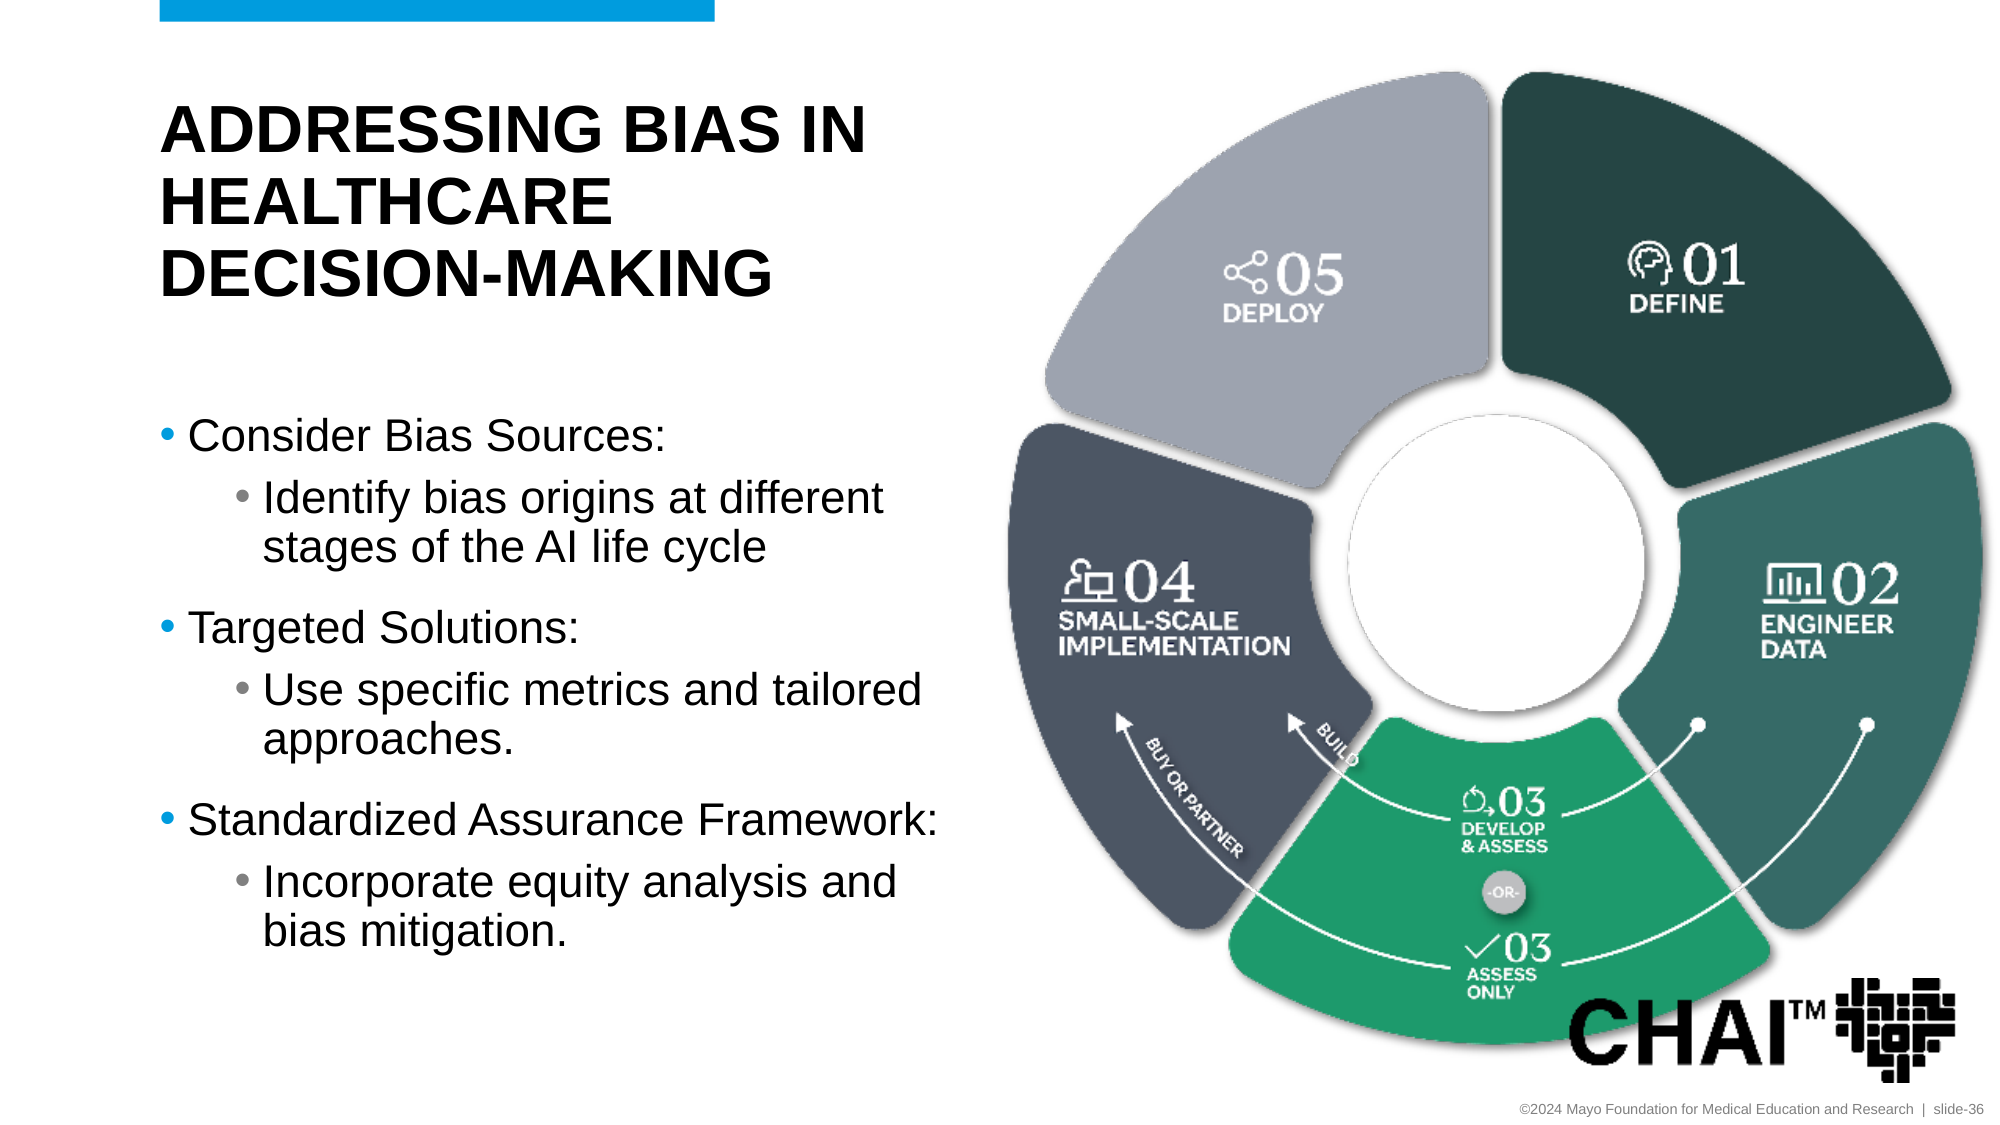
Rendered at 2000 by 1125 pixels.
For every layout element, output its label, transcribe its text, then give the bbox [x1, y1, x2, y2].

picture [999, 63, 2000, 1083]
list Consider Bias Sources: Identify bias origins at different stages of the AI life cycle Targeted Solutions: Use specific metrics and tailored approaches. Standardized Assurance Framework: Incorporate equity analysis and bias mitigation. [159, 325, 943, 980]
title Addressing Bias in Healthcare Decision-Making [159, 87, 943, 249]
